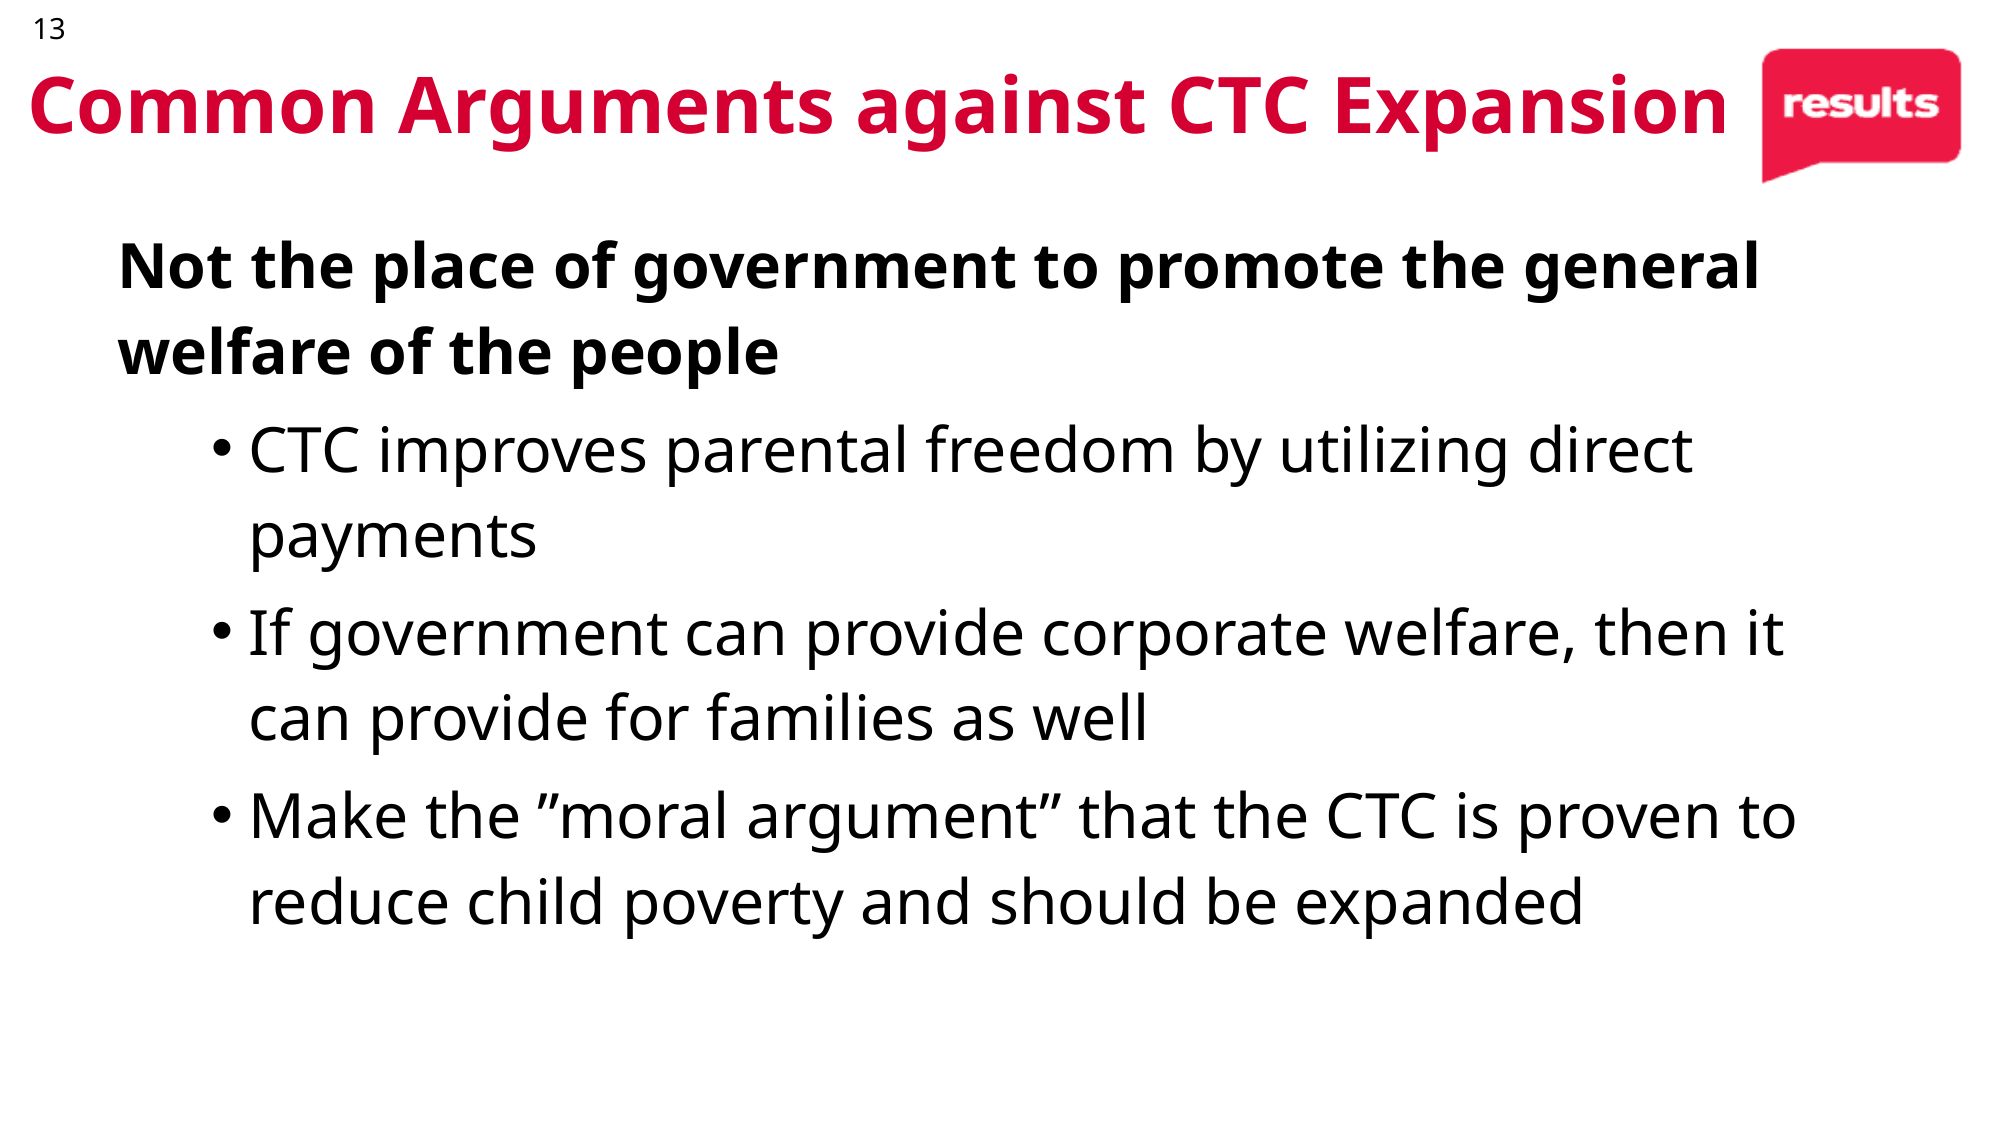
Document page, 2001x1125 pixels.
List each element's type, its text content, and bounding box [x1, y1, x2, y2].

slide_number 13 [0, 0, 99, 60]
title Common Arguments against CTC Expansion [0, 53, 1724, 158]
picture [1724, 0, 2000, 234]
text_box Not the place of government to promote the general welfare of the people CTC improves parental freedom by utilizing direct payments If government can provide corporate welfare, then it can provide for families as well Make the ”moral argument” that the CTC is proven to reduce child poverty and should be expanded [102, 208, 1863, 944]
